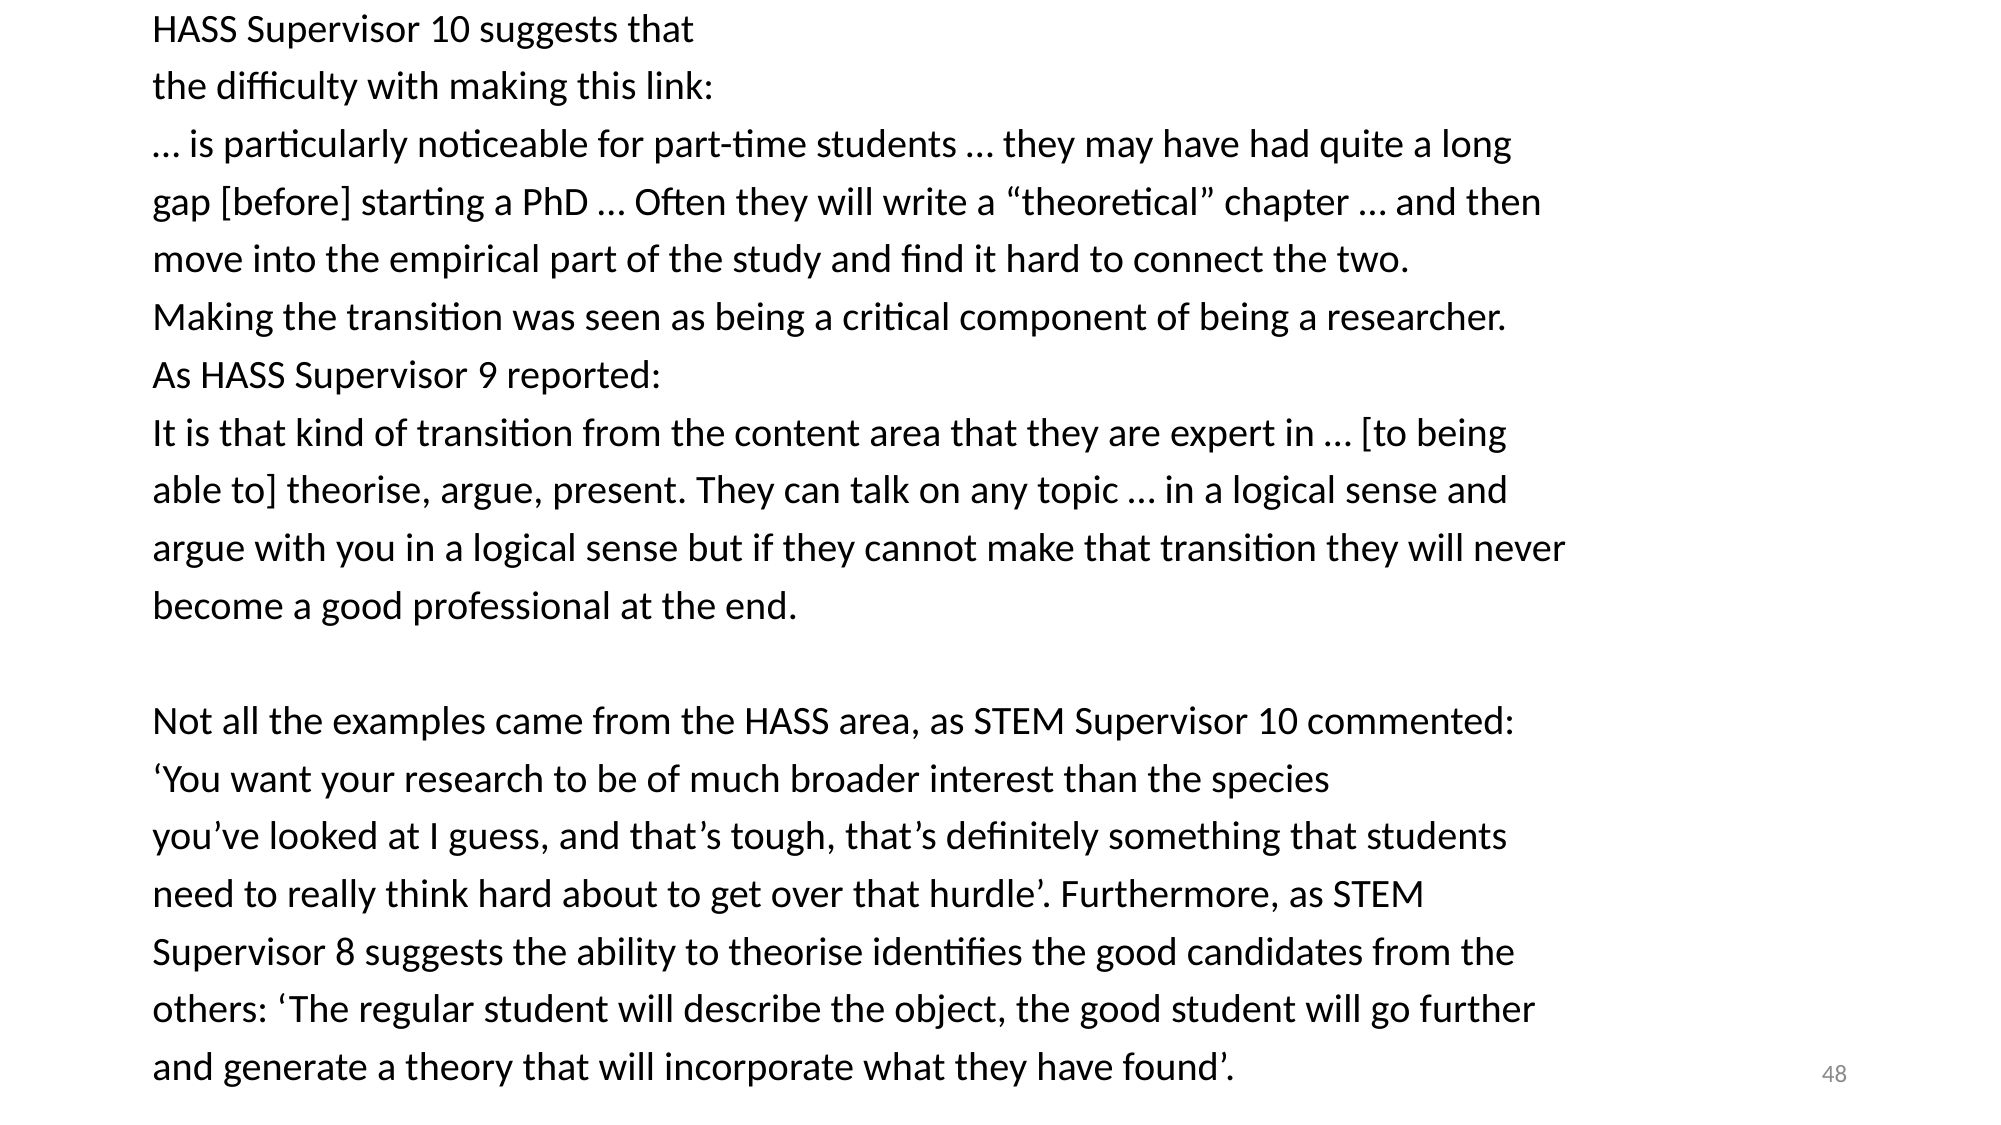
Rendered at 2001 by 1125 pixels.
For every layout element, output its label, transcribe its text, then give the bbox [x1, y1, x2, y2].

list HASS Supervisor 10 suggests that the difficulty with making this link: … is particularly noticeable for part-time students … they may have had quite a long gap [before] starting a PhD … Often they will write a “theoretical” chapter … and then move into the empirical part of the study and find it hard to connect the two. Making the transition was seen as being a critical component of being a researcher. As HASS Supervisor 9 reported: It is that kind of transition from the content area that they are expert in … [to being able to] theorise, argue, present. They can talk on any topic … in a logical sense and argue with you in a logical sense but if they cannot make that transition they will never become a good professional at the end. Not all the examples came from the HASS area, as STEM Supervisor 10 commented: ‘You want your research to be of much broader interest than the species you’ve looked at I guess, and that’s tough, that’s definitely something that students need to really think hard about to get over that hurdle’. Furthermore, as STEM Supervisor 8 suggests the ability to theorise identifies the good candidates from the others: ‘The regular student will describe the object, the good student will go further and generate a theory that will incorporate what they have found’. [137, 0, 1863, 1125]
slide_number 48 [1412, 1042, 1863, 1103]
